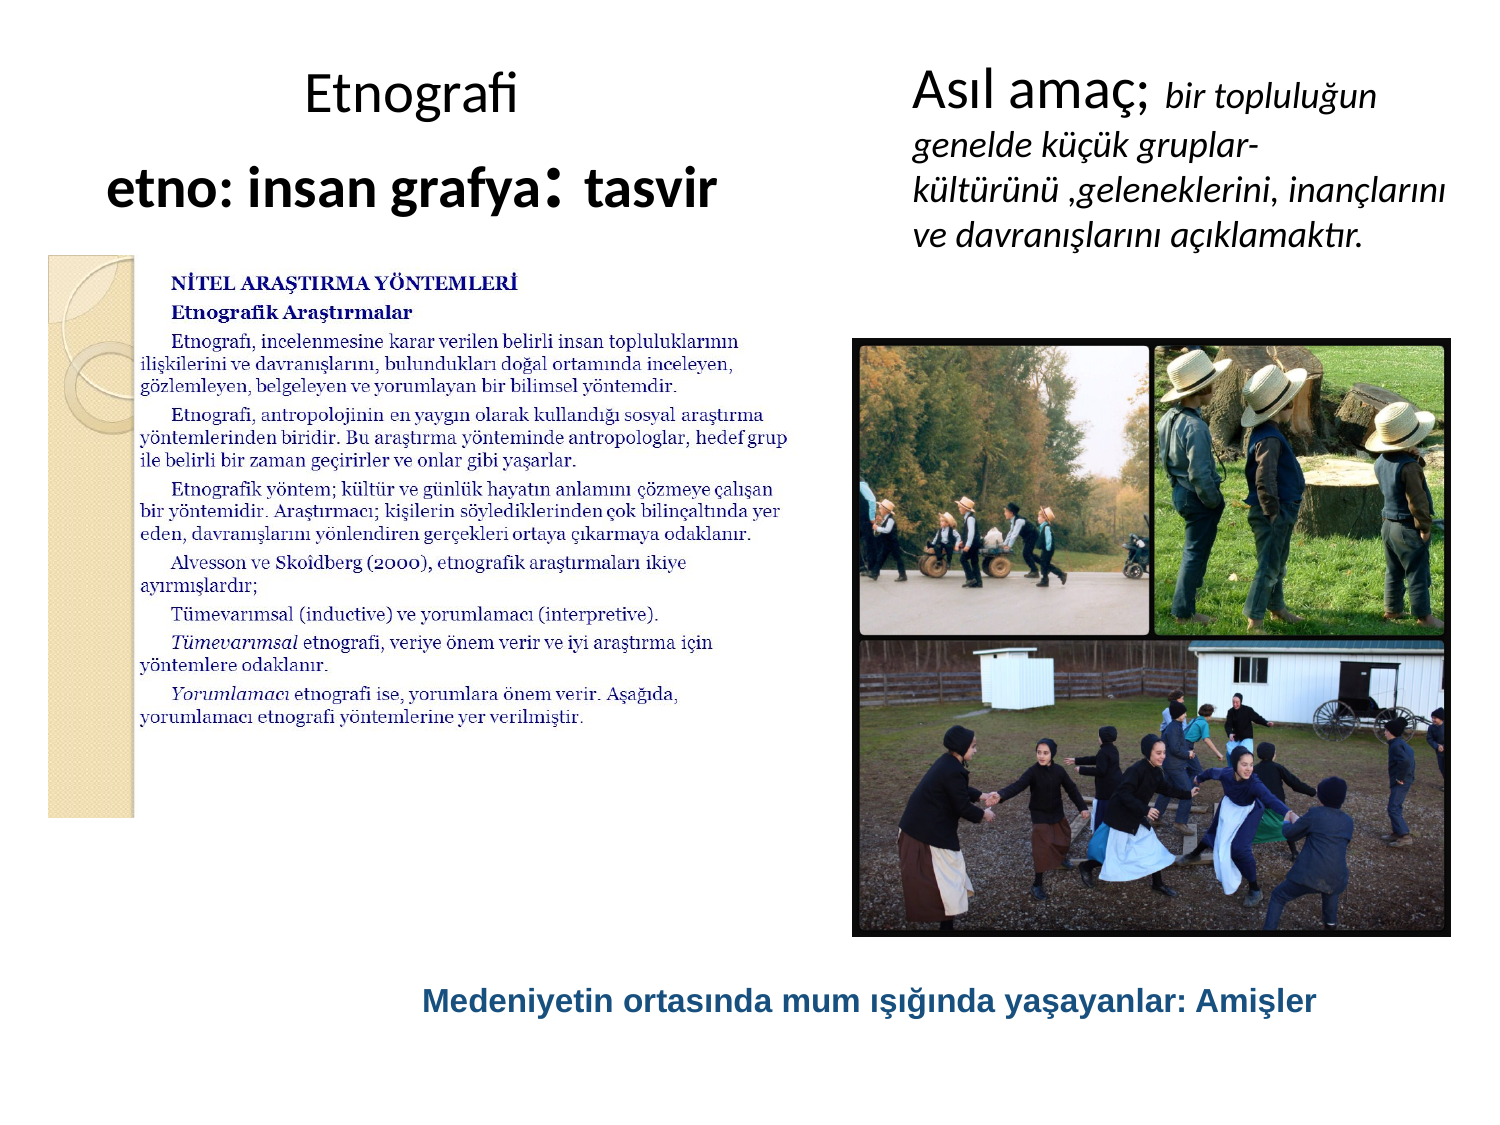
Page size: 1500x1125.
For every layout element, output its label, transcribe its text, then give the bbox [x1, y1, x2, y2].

picture [47, 255, 822, 819]
picture [851, 337, 1452, 938]
text_box Medeniyetin ortasında mum ışığında yaşayanlar: Amişler [407, 971, 1483, 1027]
title Etnografi etno: insan grafya: tasvir [75, 45, 750, 233]
list Asıl amaç; bir topluluğun genelde küçük gruplar- kültürünü ,geleneklerini, inançlarını ve davranışlarını açıklamaktır. [897, 42, 1500, 1125]
